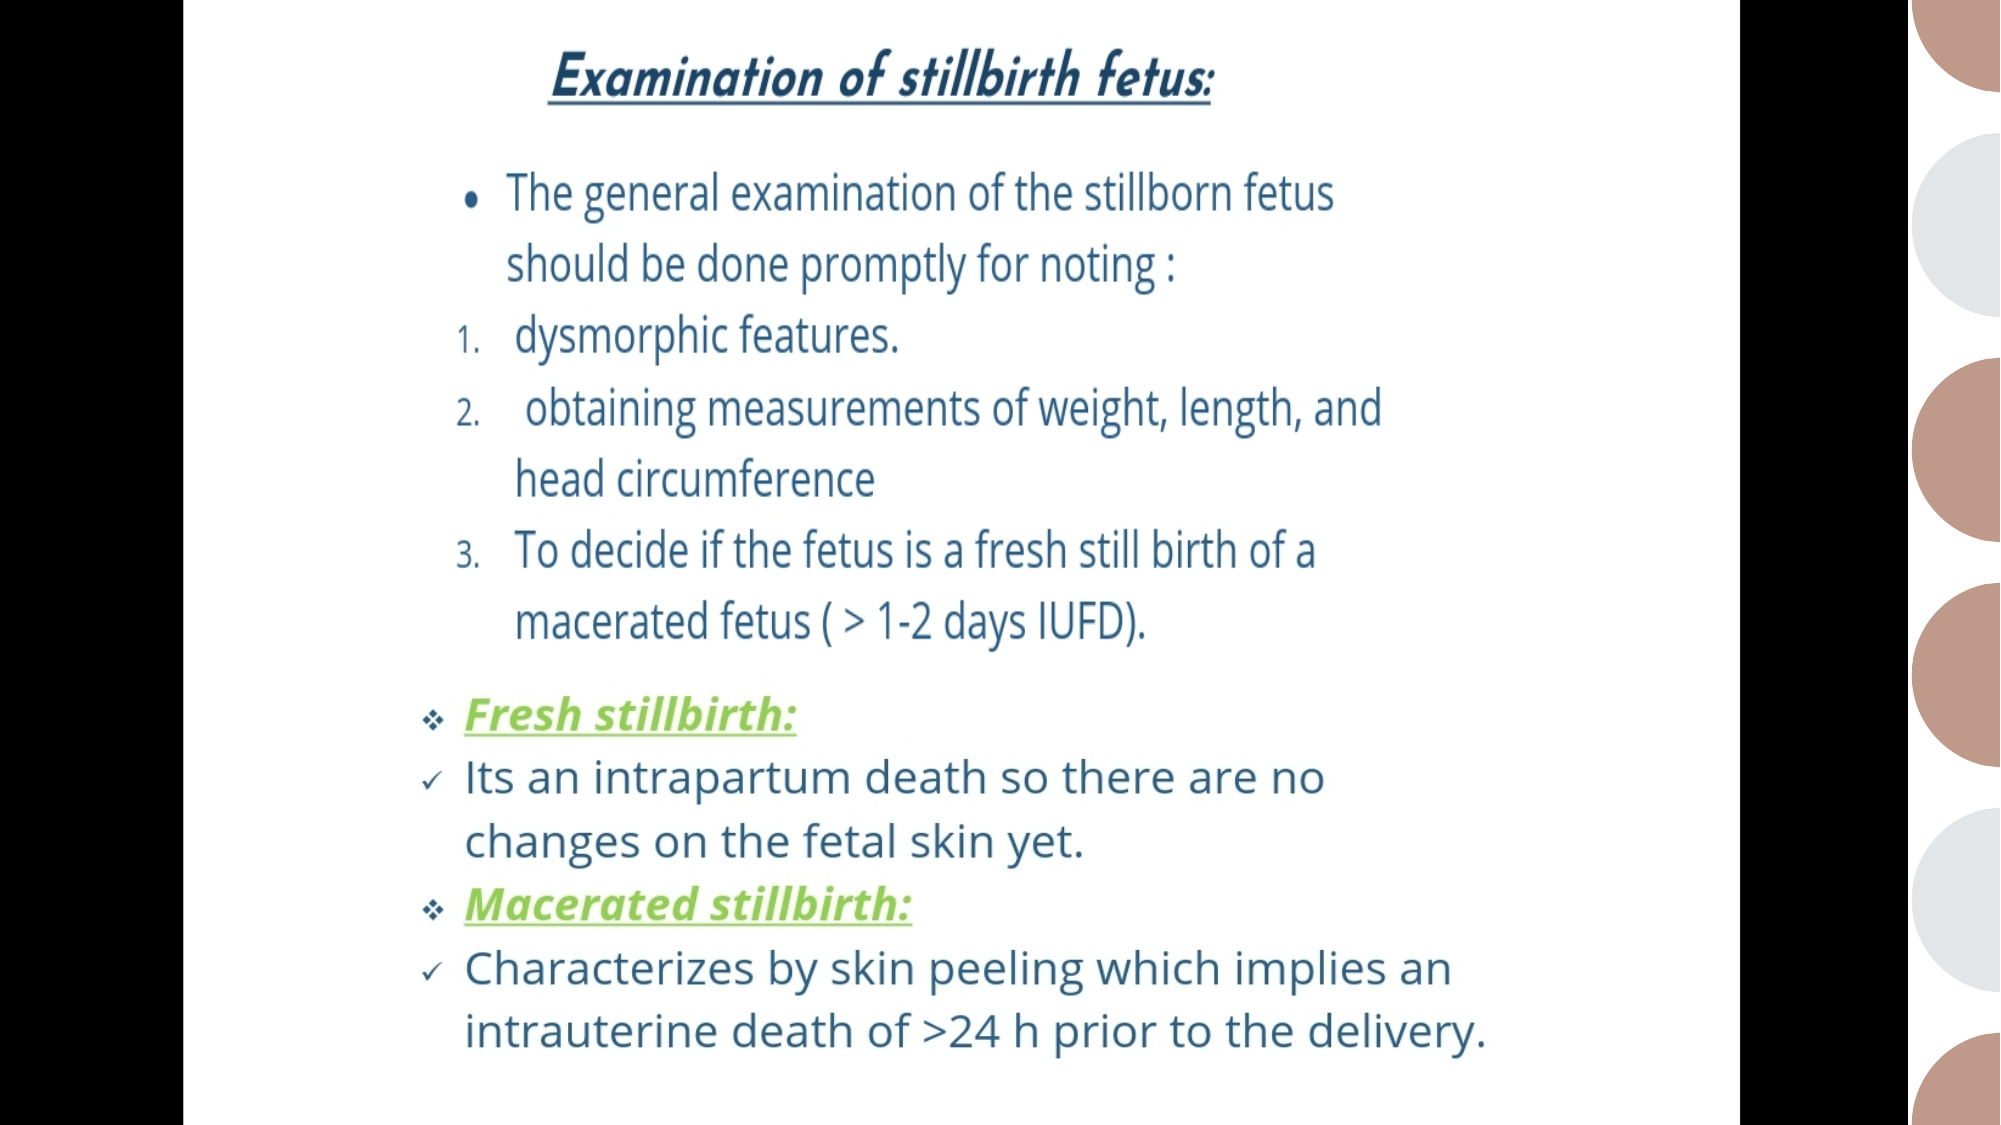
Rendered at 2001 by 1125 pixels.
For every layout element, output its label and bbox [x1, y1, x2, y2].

picture [268, 679, 1602, 1125]
list [0, 0, 1908, 1125]
